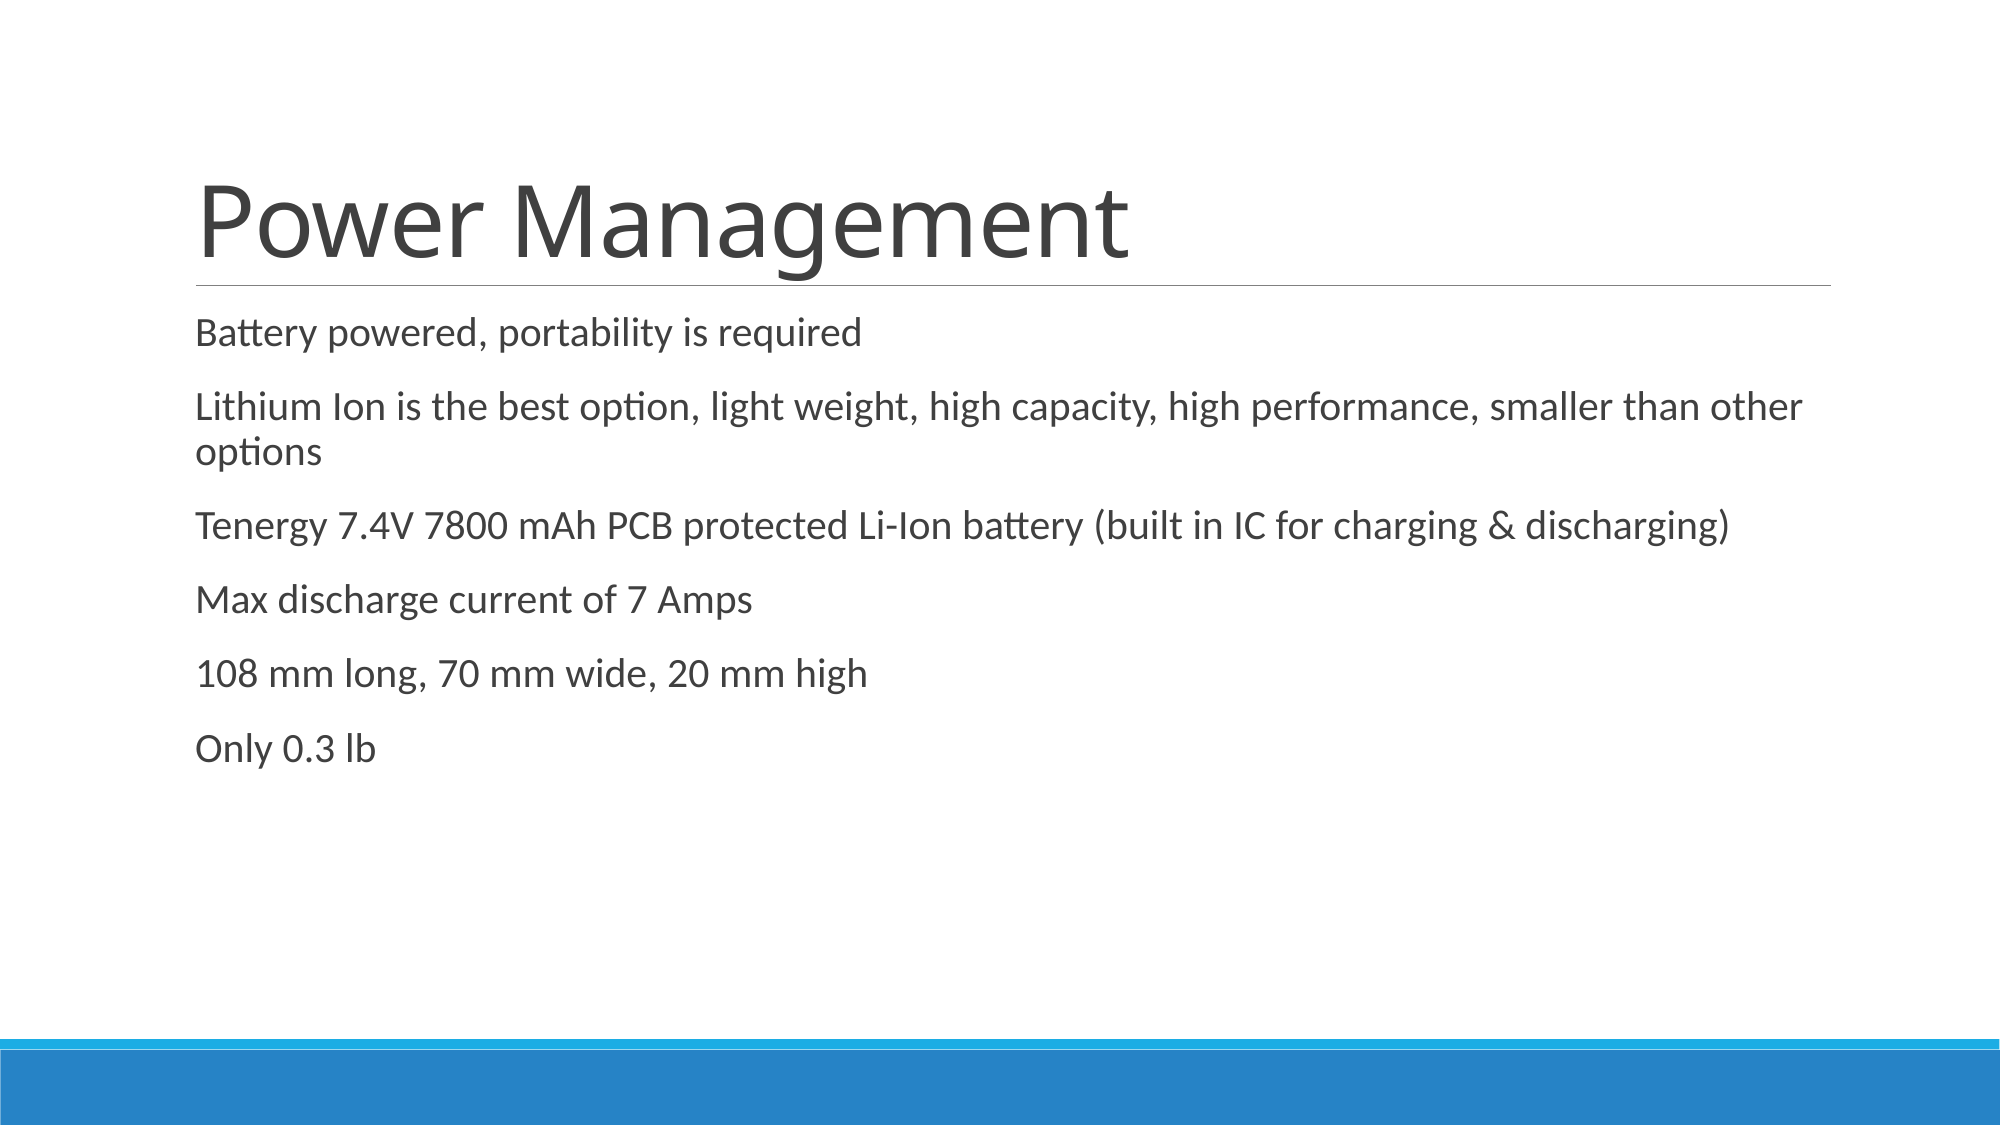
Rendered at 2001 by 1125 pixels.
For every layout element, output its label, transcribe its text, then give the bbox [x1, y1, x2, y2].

title Power Management [180, 47, 1830, 285]
list Battery powered, portability is required Lithium Ion is the best option, light weight, high capacity, high performance, smaller than other options Tenergy 7.4V 7800 mAh PCB protected Li-Ion battery (built in IC for charging & discharging) Max discharge current of 7 Amps 108 mm long, 70 mm wide, 20 mm high Only 0.3 lb [180, 302, 1830, 963]
